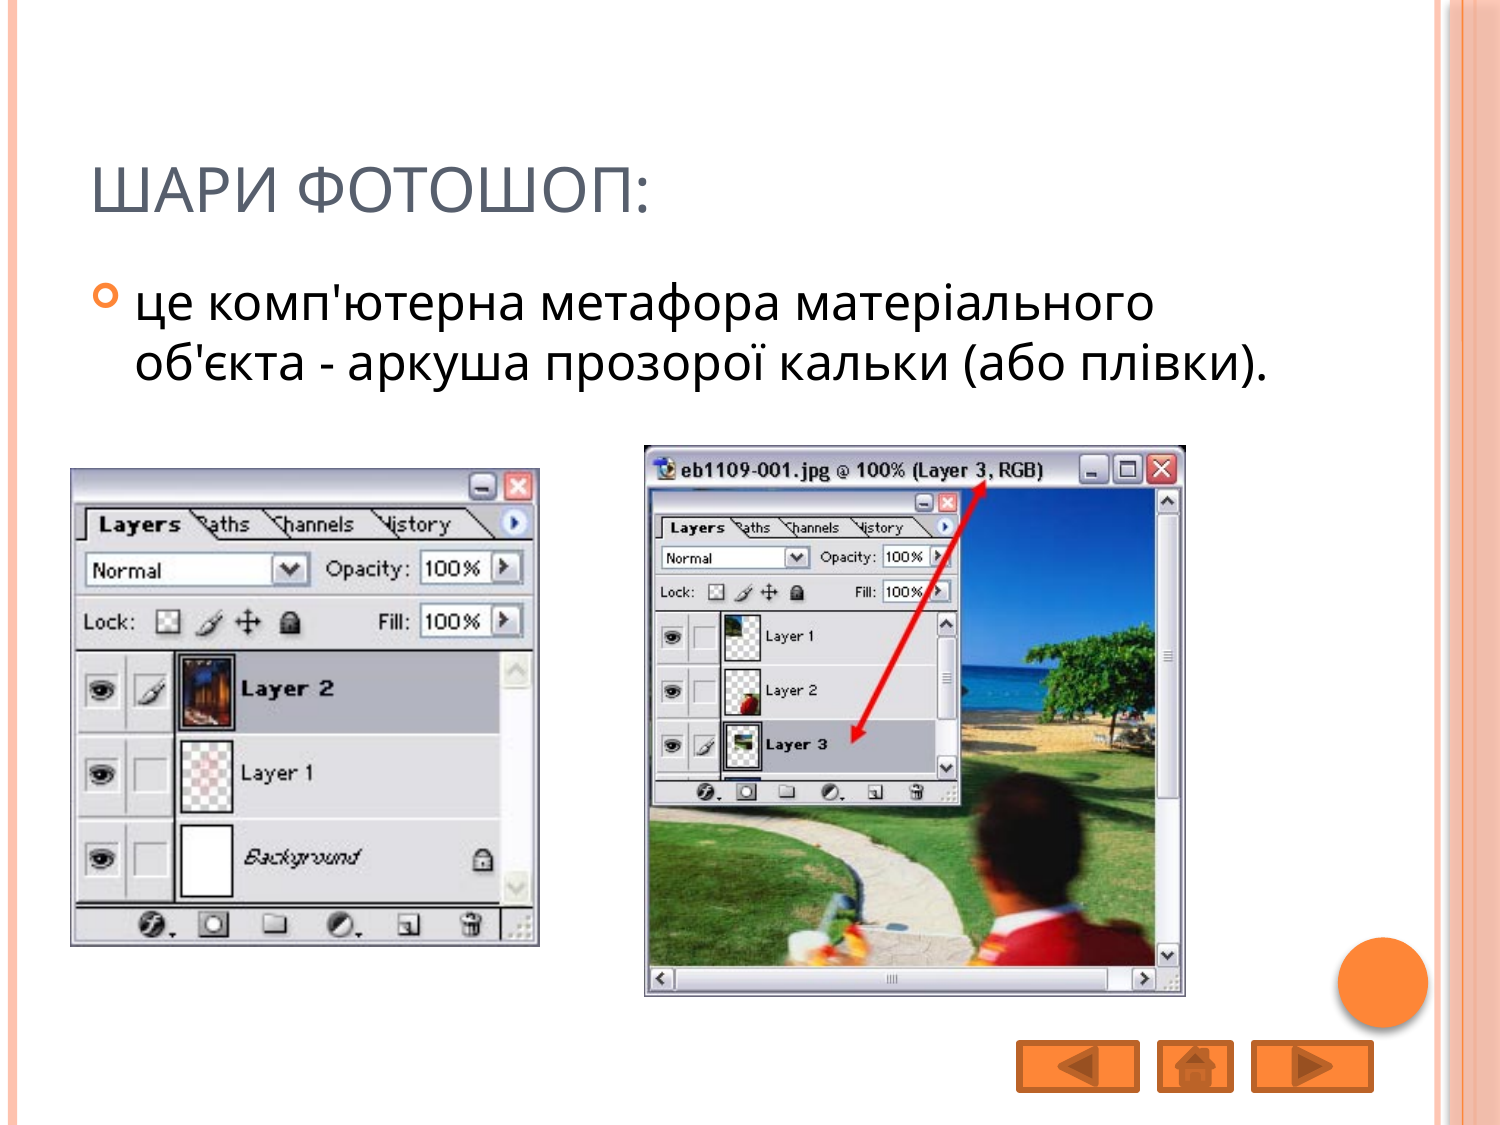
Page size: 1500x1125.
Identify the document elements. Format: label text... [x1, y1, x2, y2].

picture [70, 468, 540, 947]
text_box [1251, 1040, 1374, 1093]
title Шари фотошоп: [75, 45, 1300, 233]
text_box [1016, 1040, 1140, 1093]
list це комп'ютерна метафора матеріального об'єкта - аркуша прозорої кальки (або плівки). [74, 262, 1301, 1063]
text_box [1157, 1040, 1234, 1093]
picture [644, 445, 1186, 997]
